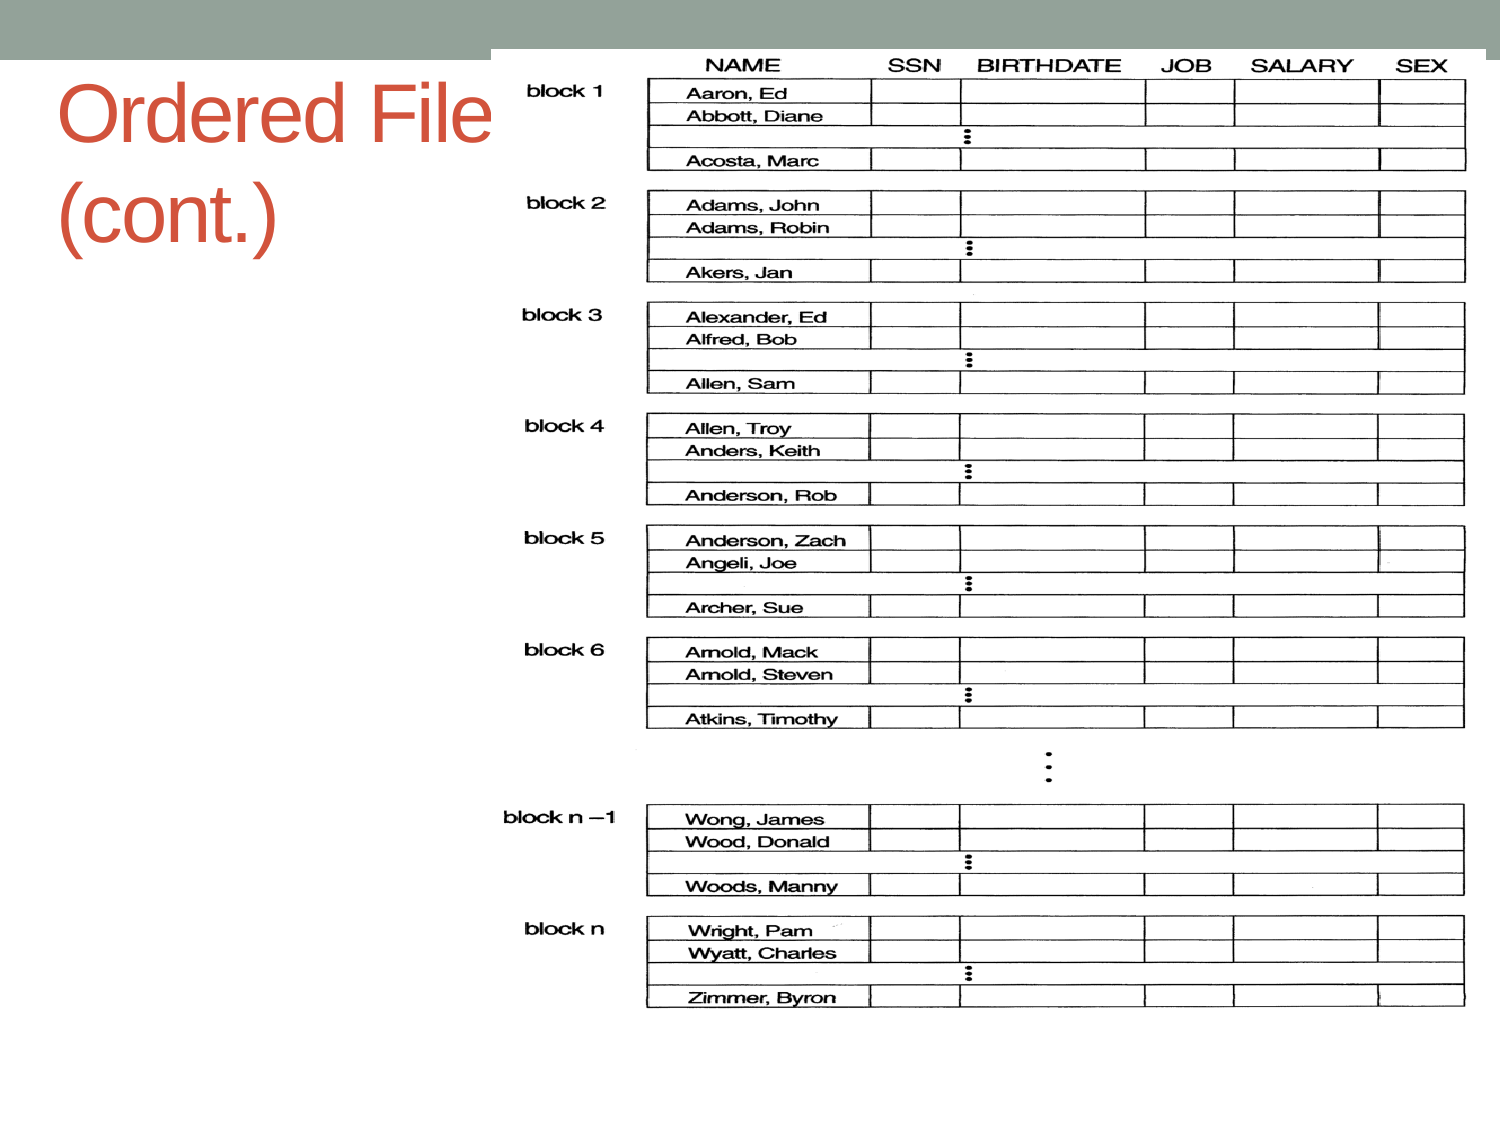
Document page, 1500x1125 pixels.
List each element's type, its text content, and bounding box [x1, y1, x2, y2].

title Ordered Files (cont.) [41, 49, 490, 270]
picture [491, 49, 1487, 1013]
